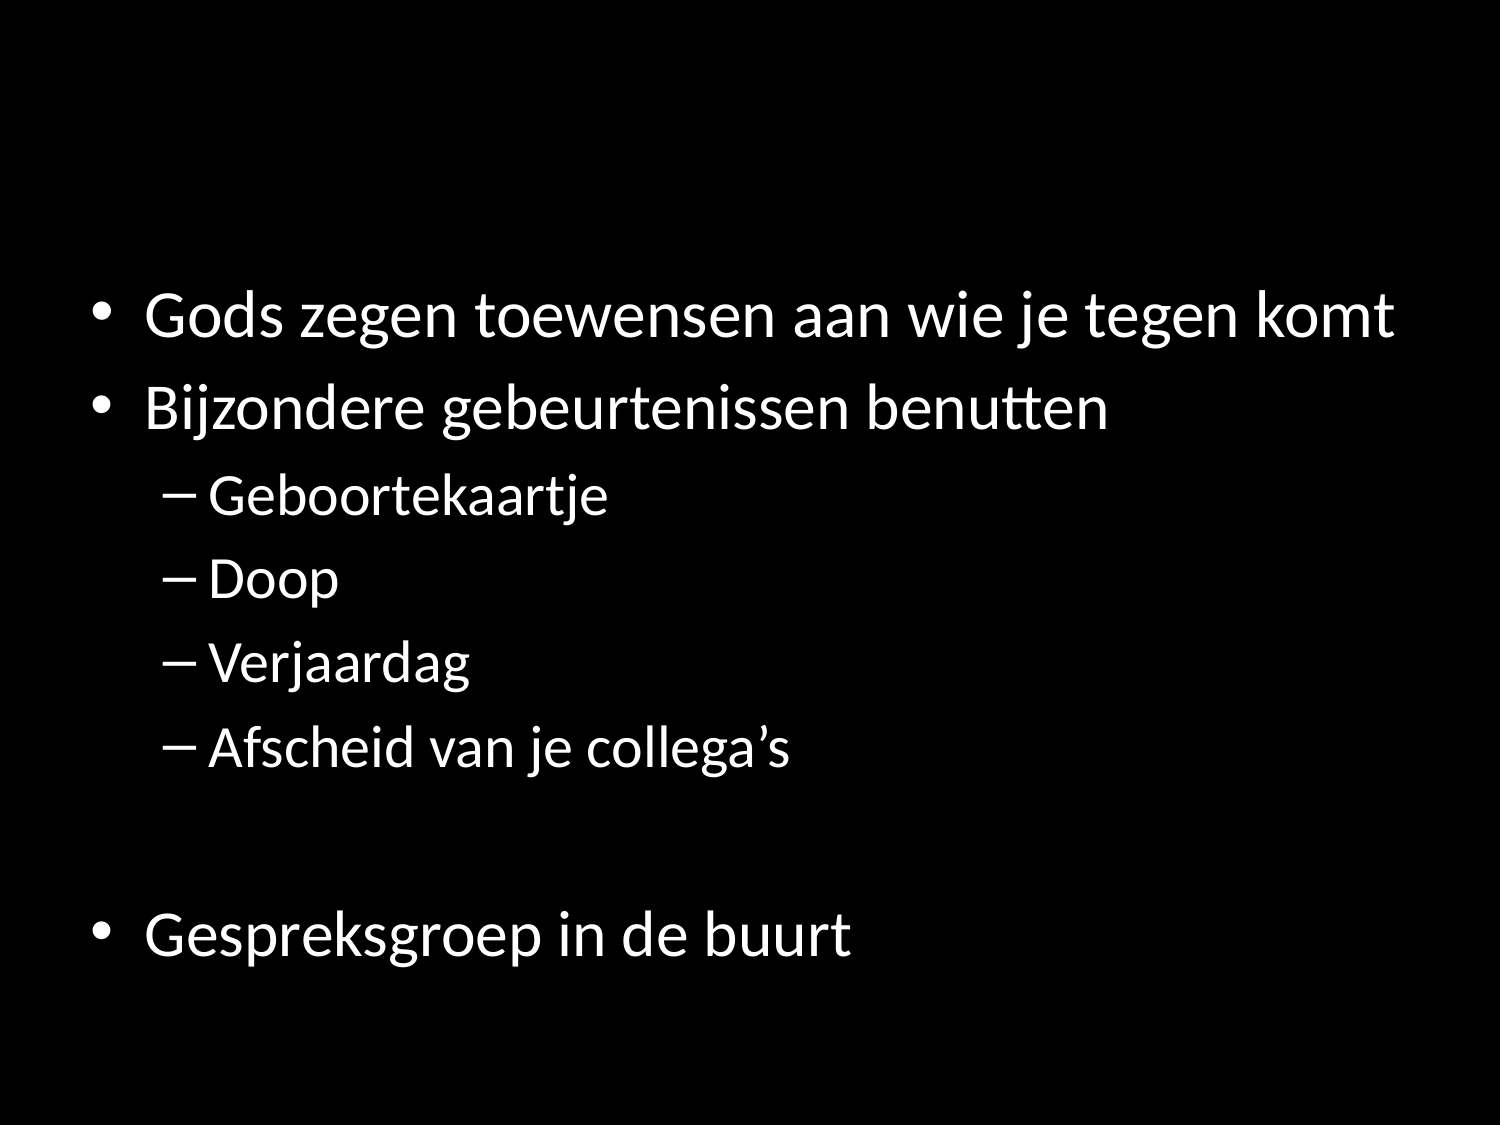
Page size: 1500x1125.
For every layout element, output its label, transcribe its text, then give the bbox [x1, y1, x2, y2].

list Gods zegen toewensen aan wie je tegen komt Bijzondere gebeurtenissen benutten Geboortekaartje Doop Verjaardag Afscheid van je collega’s Gespreksgroep in de buurt [75, 262, 1425, 1005]
